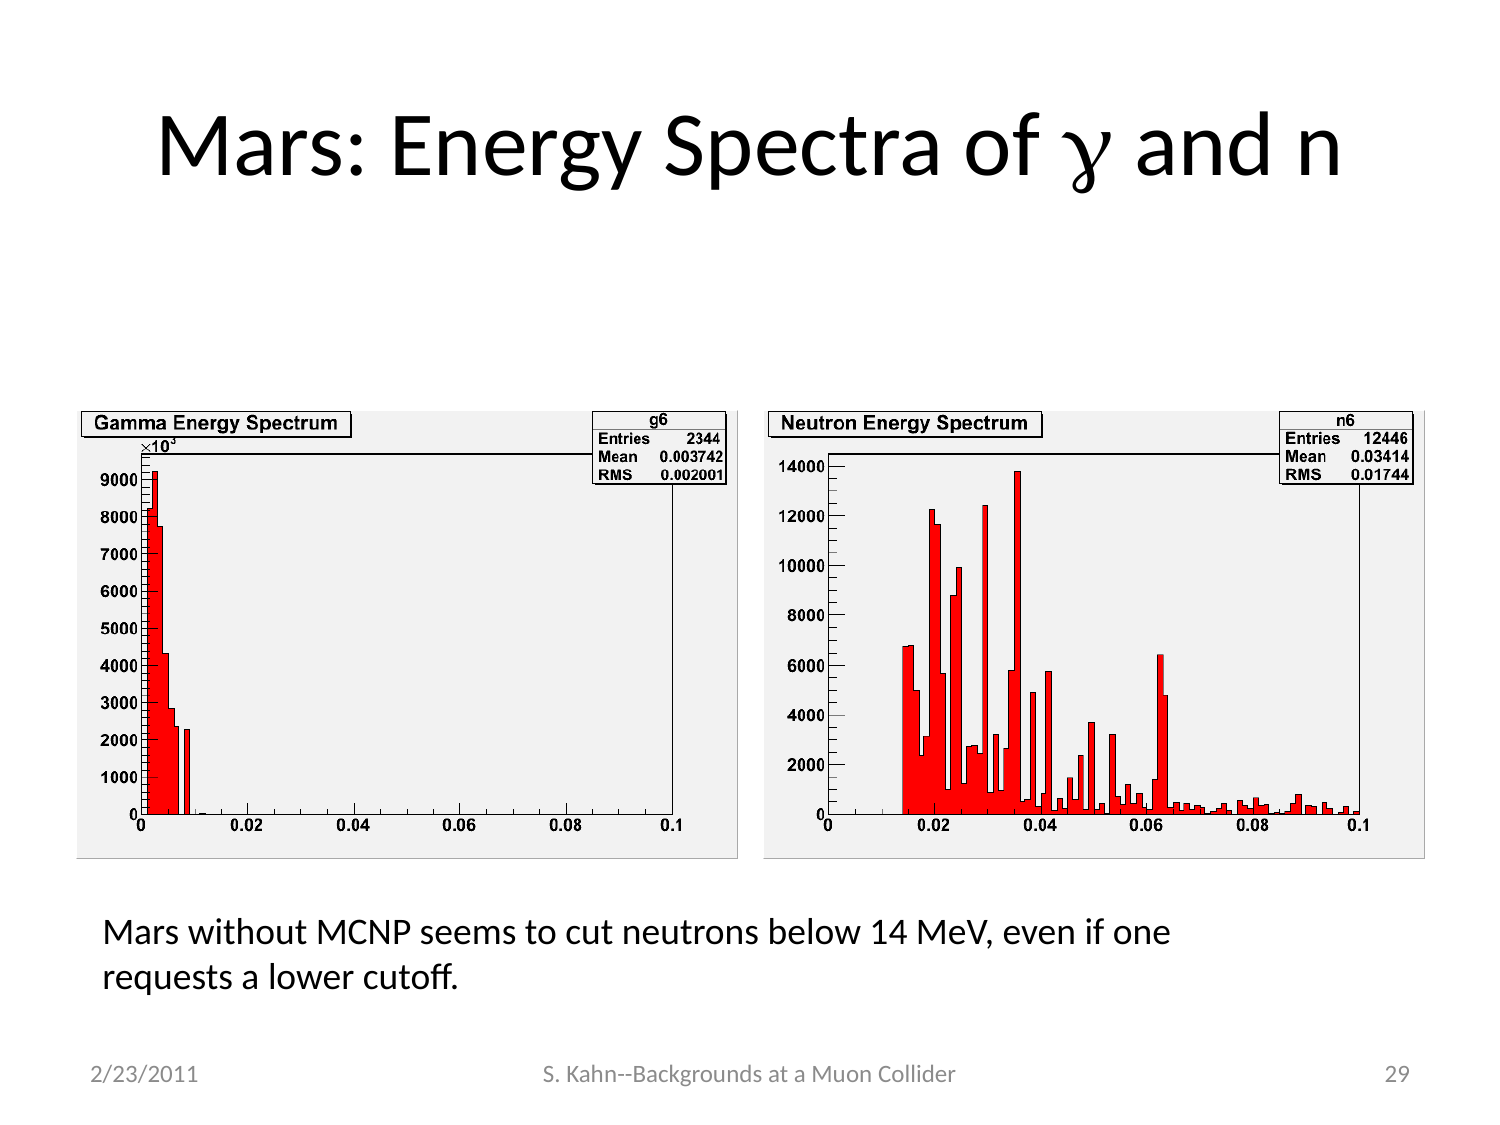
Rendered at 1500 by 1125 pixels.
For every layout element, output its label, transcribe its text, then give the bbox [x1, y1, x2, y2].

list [74, 408, 738, 859]
title Mars: Energy Spectra of  and n [75, 45, 1425, 233]
text_box Mars without MCNP seems to cut neutrons below 14 MeV, even if one requests a lower cutoff. [87, 899, 1263, 1005]
slide_number 29 [1074, 1042, 1425, 1103]
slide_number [75, 1042, 425, 1103]
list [762, 408, 1426, 859]
footer S. Kahn--Backgrounds at a Muon Collider [512, 1042, 988, 1103]
